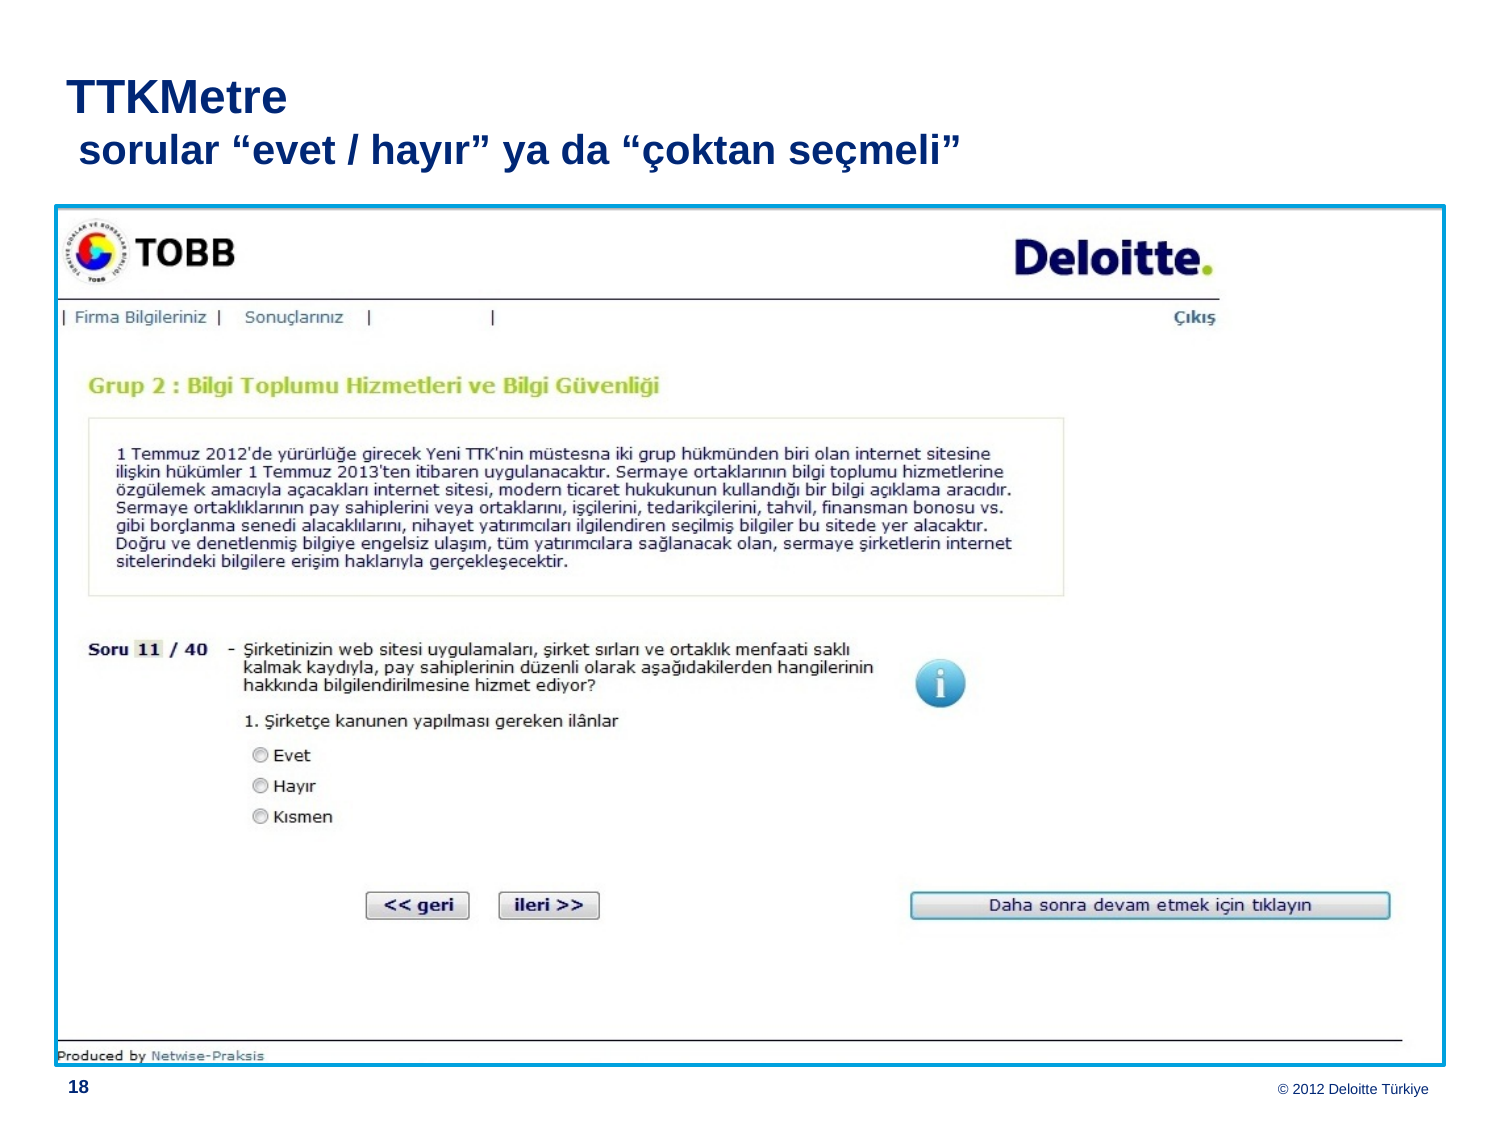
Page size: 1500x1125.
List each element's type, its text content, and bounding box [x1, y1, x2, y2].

title TTKMetre sorular “evet / hayır” ya da “çoktan seçmeli” [66, 64, 1449, 169]
picture [59, 209, 1441, 1062]
slide_number 17 [68, 1075, 115, 1099]
